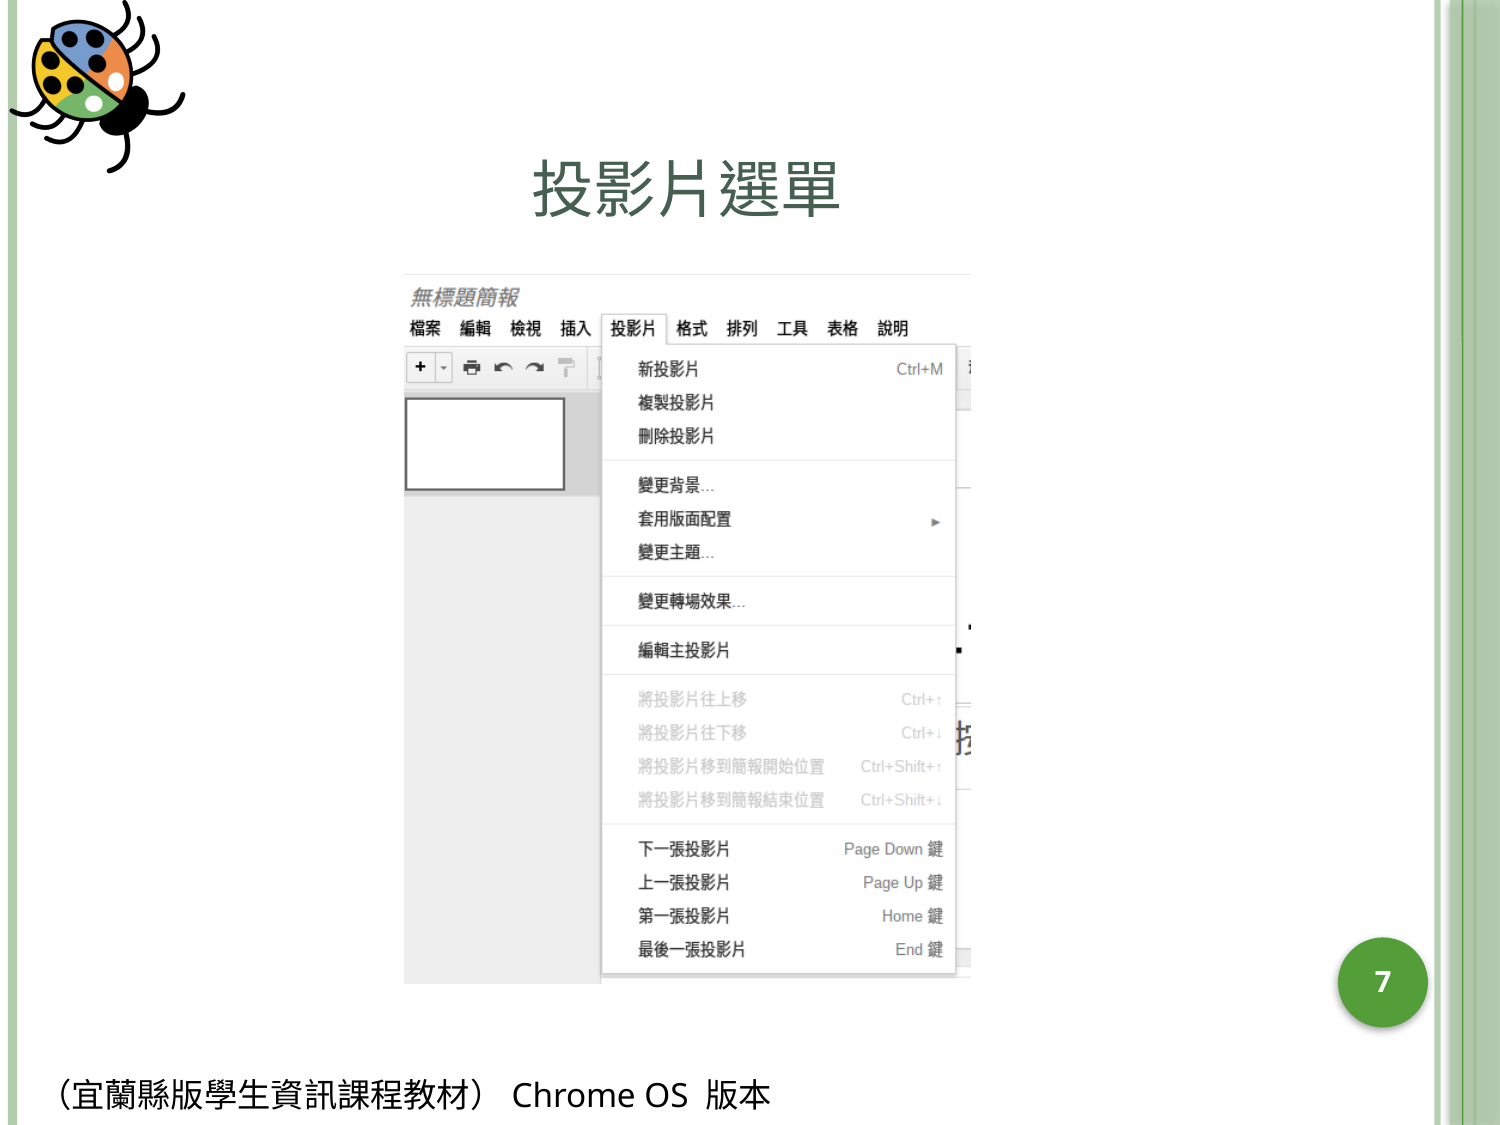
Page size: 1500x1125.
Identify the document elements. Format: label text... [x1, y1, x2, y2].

slide_number 7 [1333, 940, 1434, 1027]
title 投影片選單 [75, 45, 1300, 233]
picture [0, 0, 169, 176]
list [403, 274, 972, 984]
